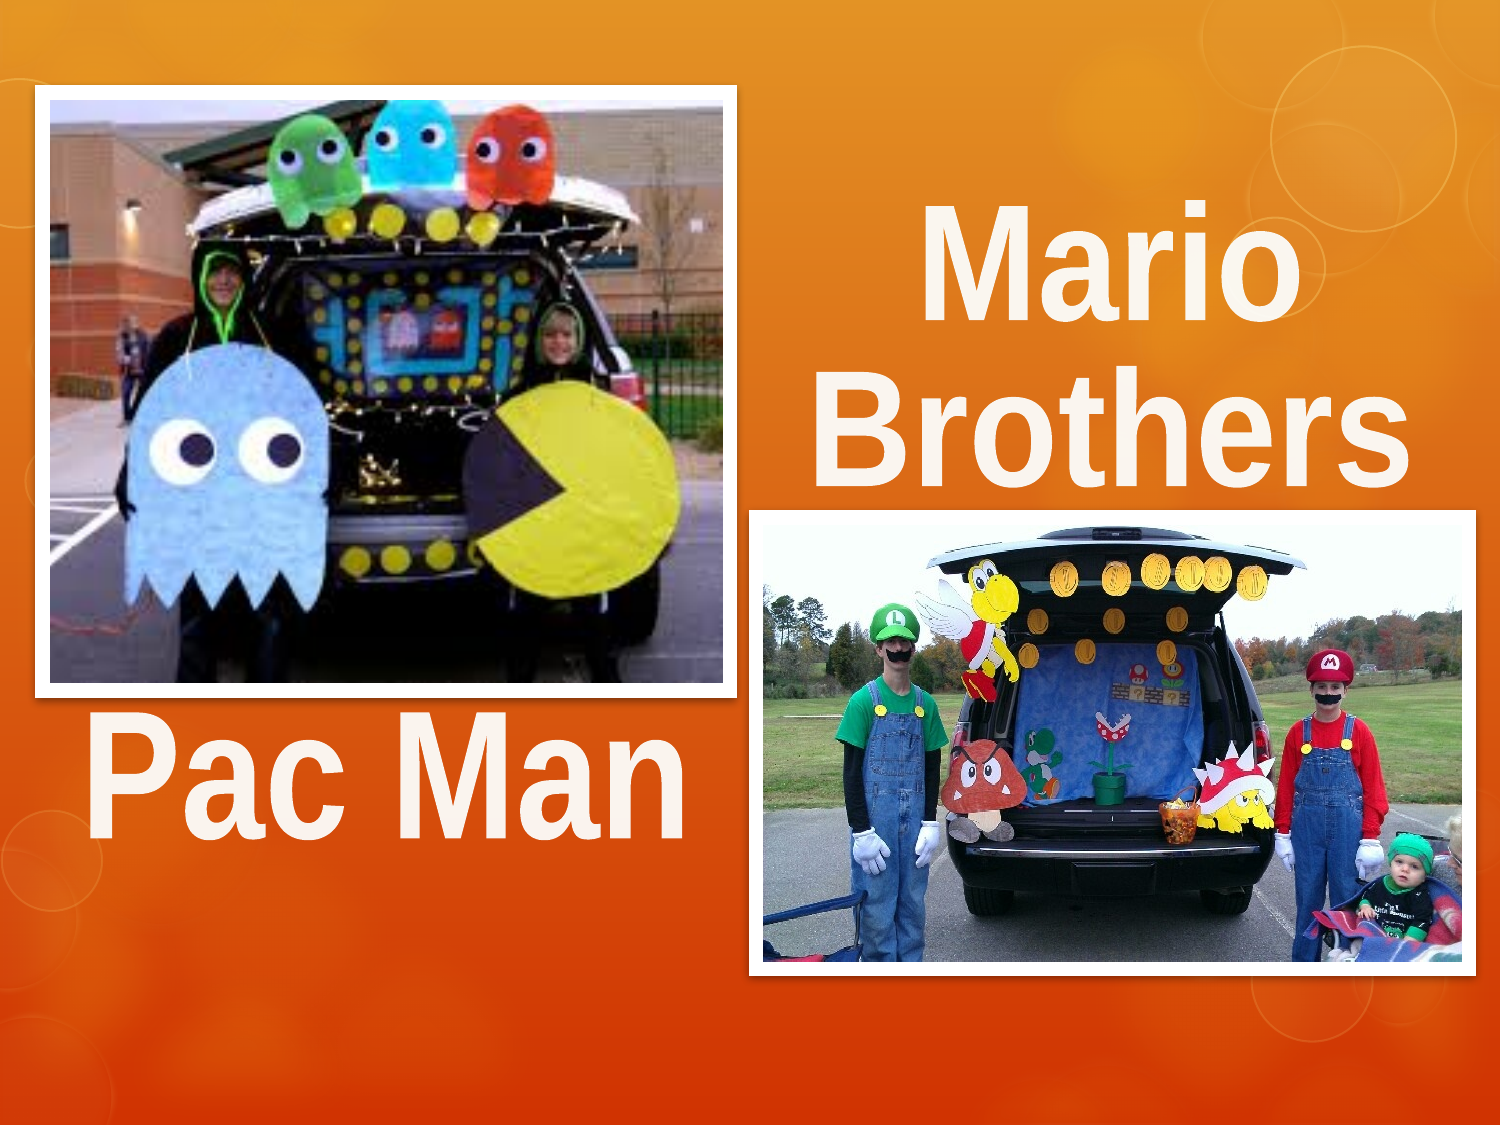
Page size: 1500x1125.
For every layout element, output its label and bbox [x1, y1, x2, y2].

picture [762, 524, 1463, 963]
picture [49, 99, 724, 684]
